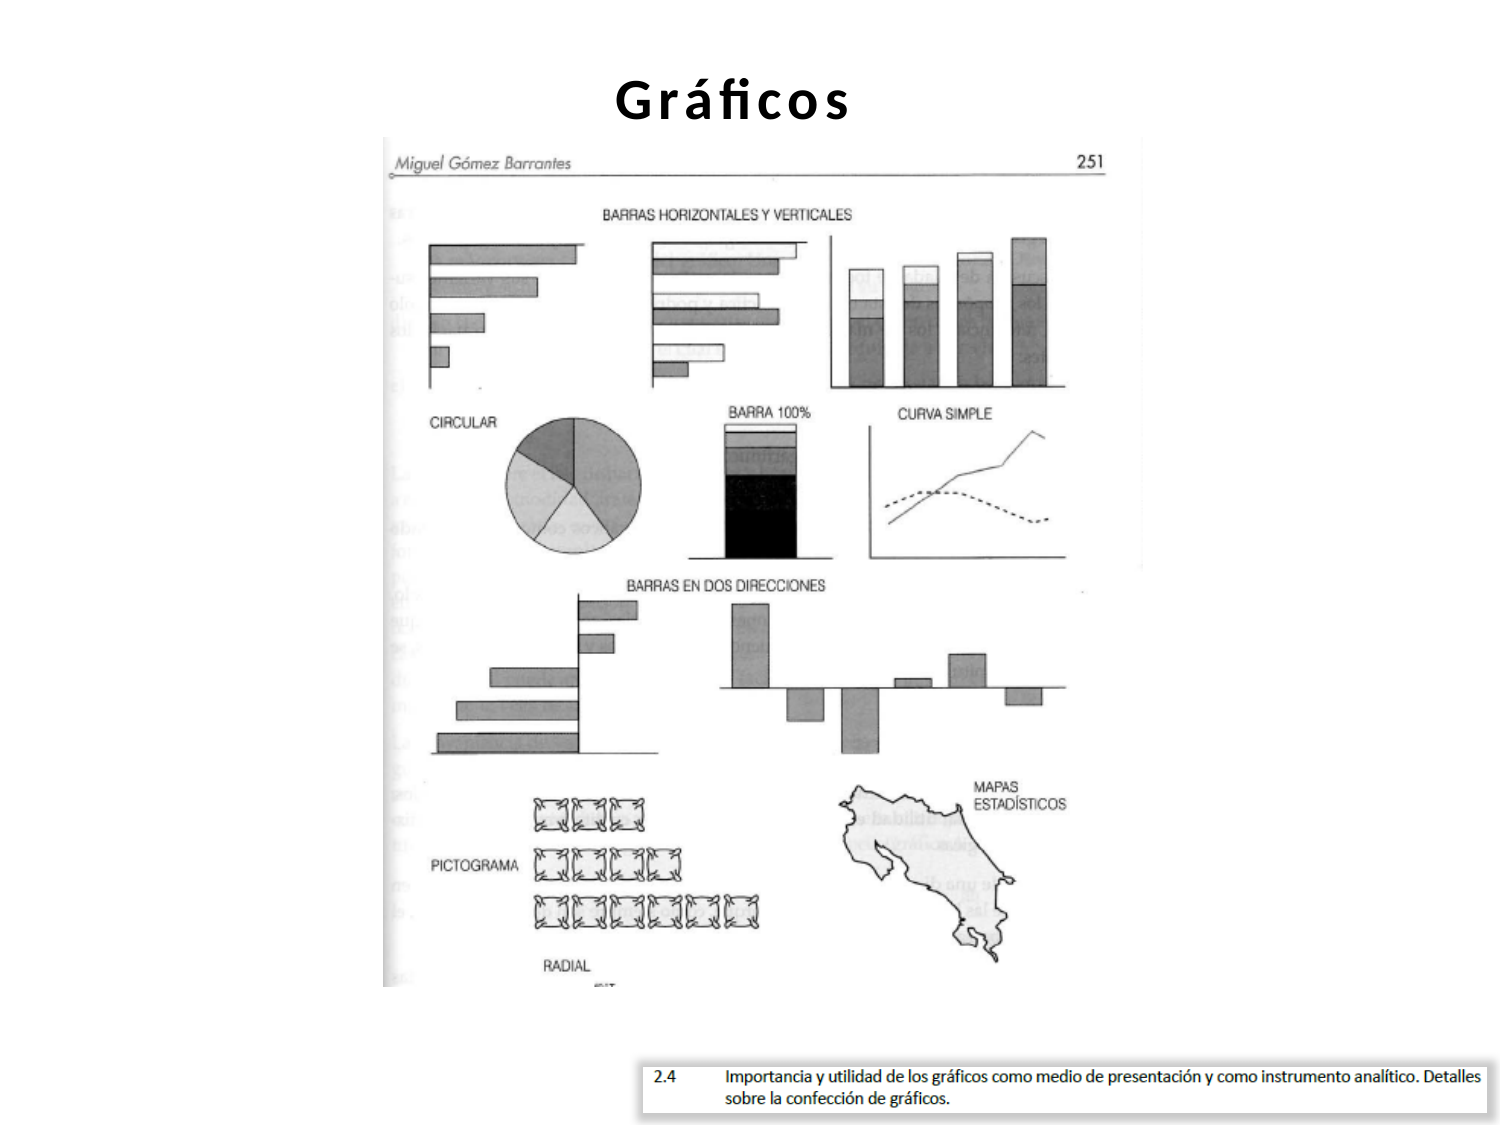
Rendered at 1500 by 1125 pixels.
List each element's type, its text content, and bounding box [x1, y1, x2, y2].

picture [383, 136, 1143, 988]
picture [643, 1066, 1488, 1113]
text_box Gráficos [230, 54, 1235, 139]
